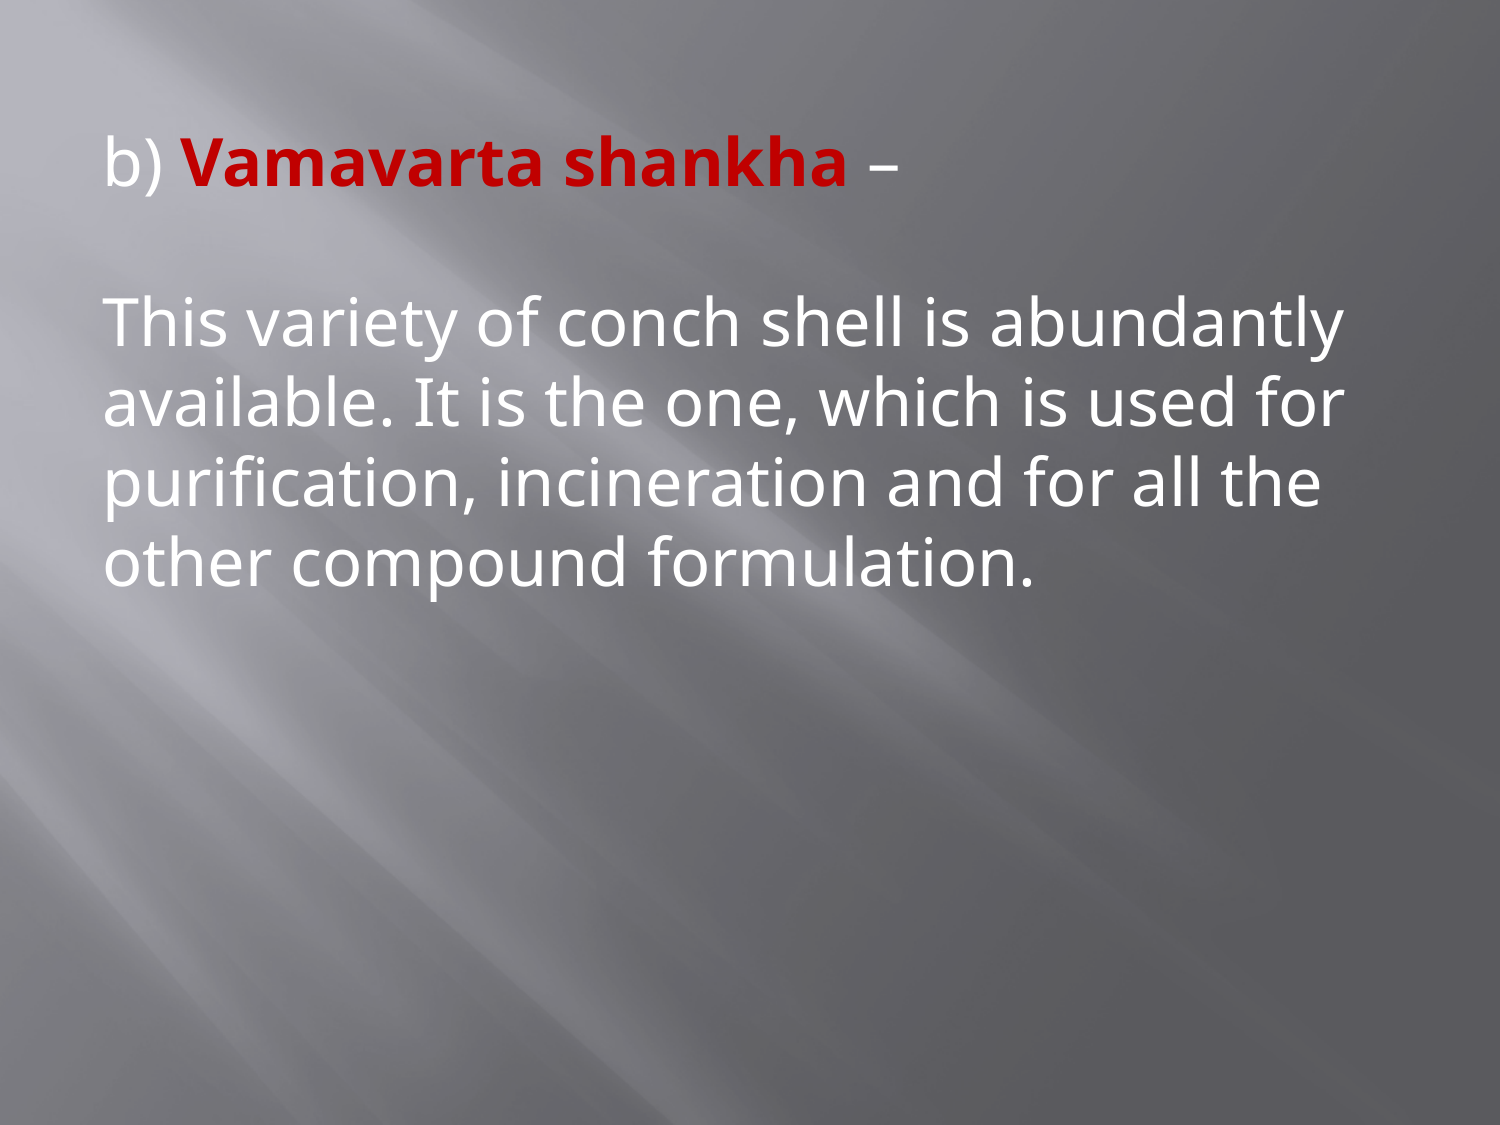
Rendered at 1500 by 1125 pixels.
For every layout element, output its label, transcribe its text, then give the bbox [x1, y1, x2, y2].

text_box b) Vamavarta shankha – This variety of conch shell is abundantly available. It is the one, which is used for purification, incineration and for all the other compound formulation. [87, 112, 1438, 607]
